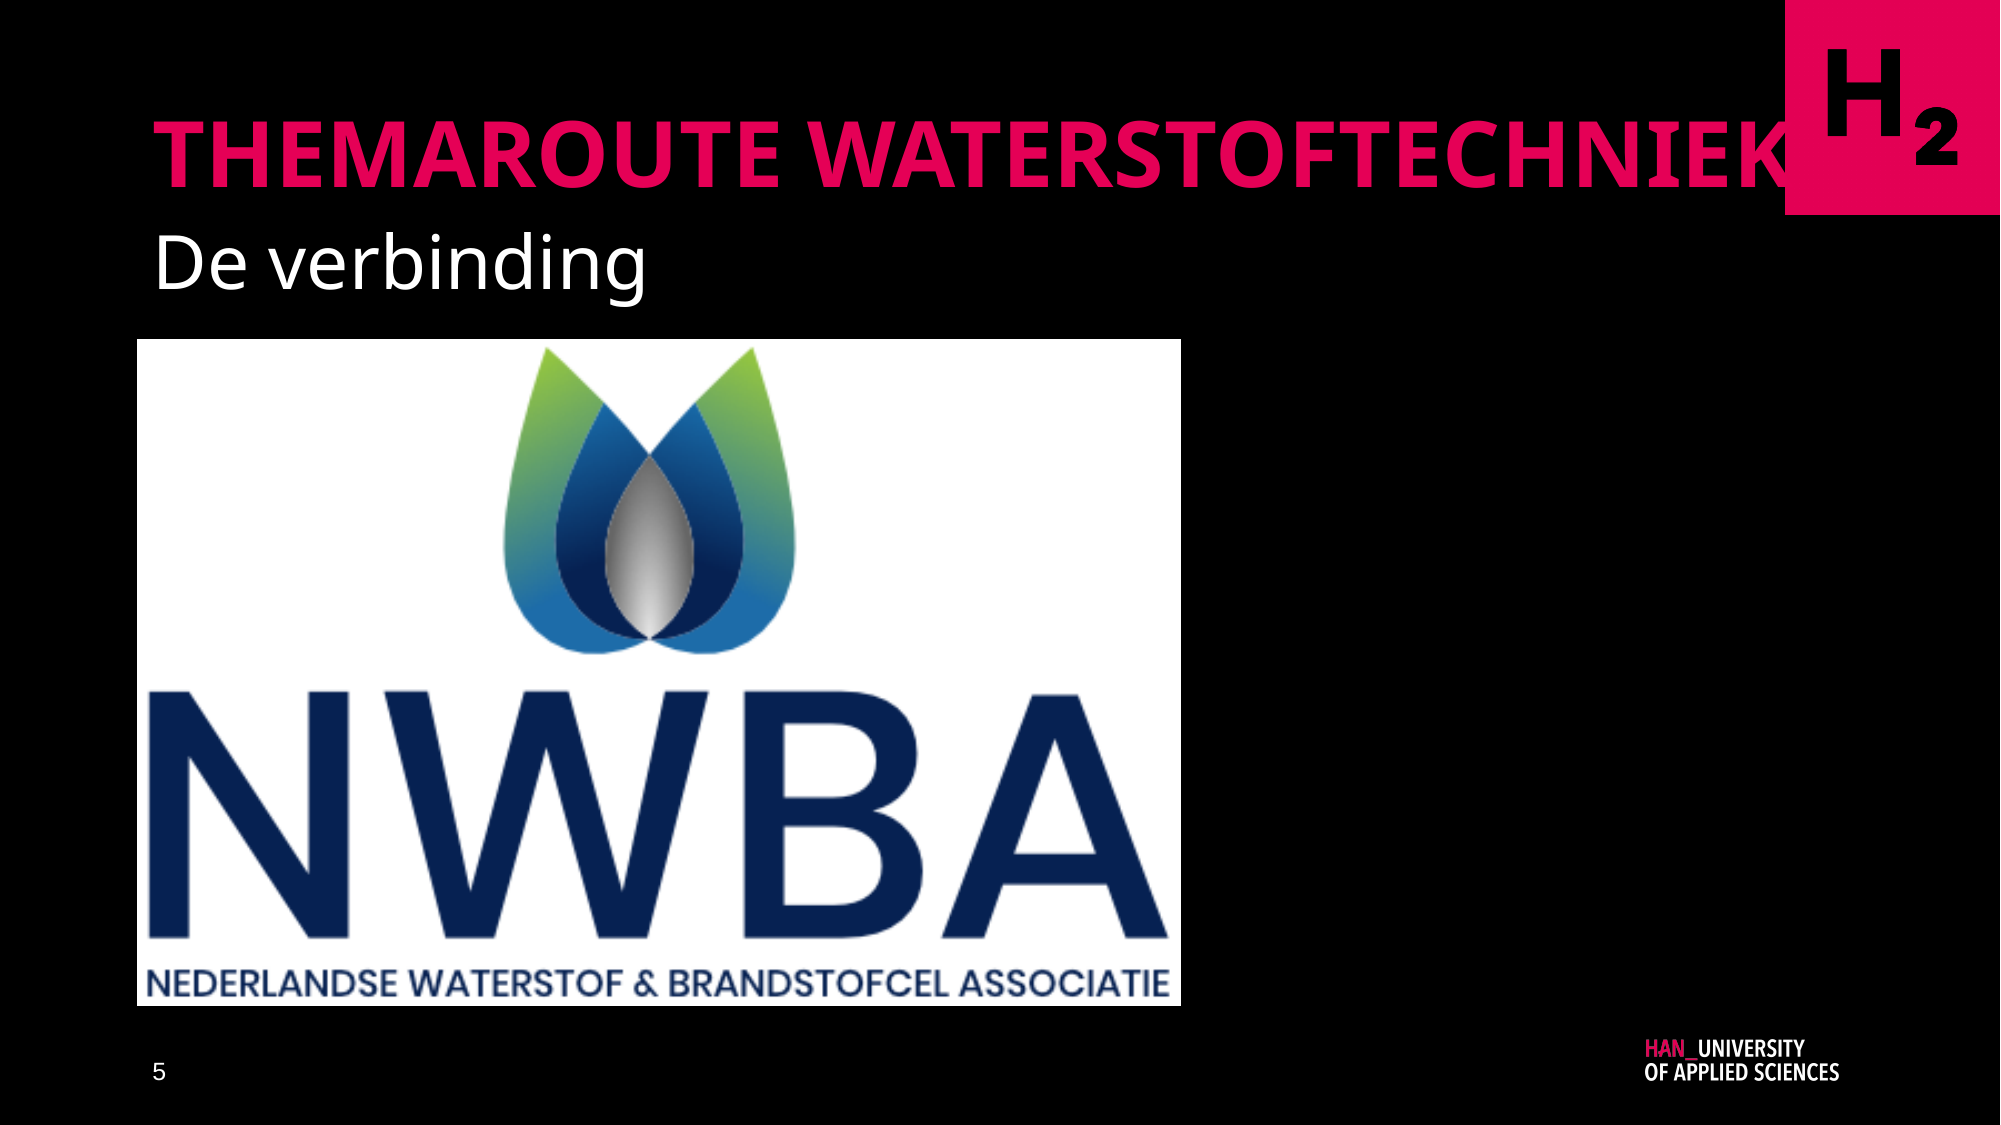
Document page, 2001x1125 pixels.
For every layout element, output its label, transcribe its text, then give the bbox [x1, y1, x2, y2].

picture [137, 339, 1181, 1006]
picture [1785, 0, 2000, 215]
list De verbinding [137, 214, 1863, 317]
picture [1645, 1039, 1839, 1081]
slide_number 5 [137, 1040, 320, 1101]
title Themaroute waterstoftechniek [137, 59, 1785, 214]
